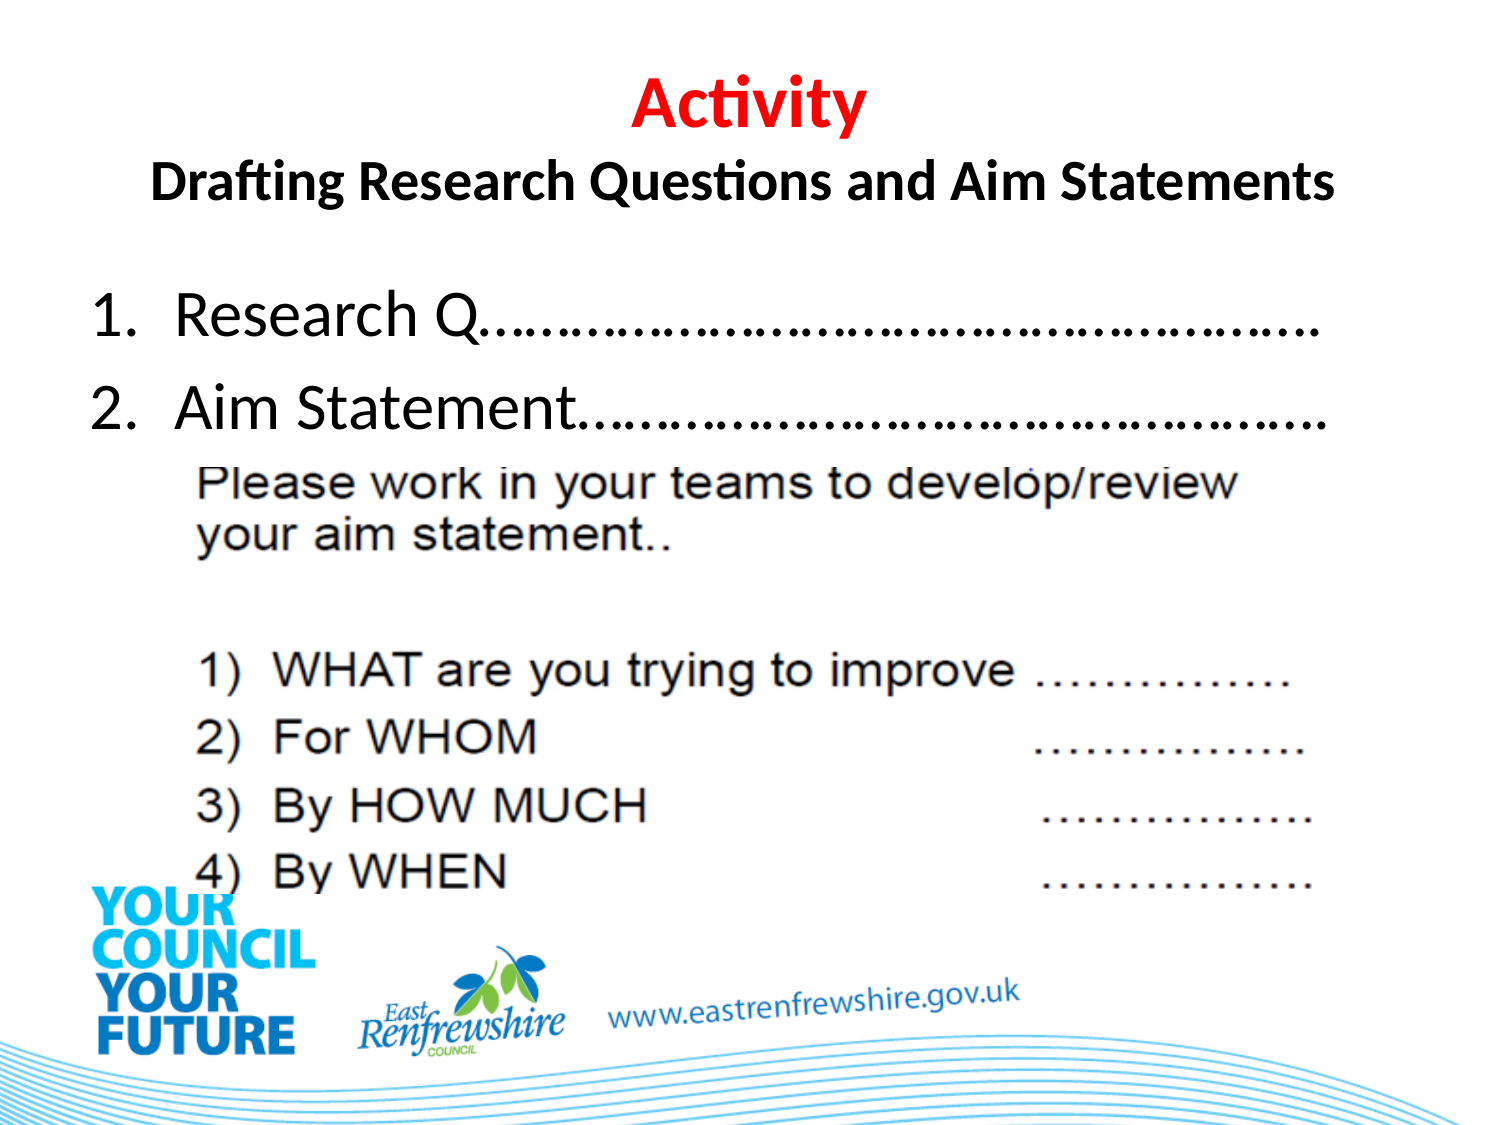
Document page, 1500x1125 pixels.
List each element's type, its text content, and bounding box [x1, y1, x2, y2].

picture [0, 0, 1500, 1125]
list Research Q………………………………………………. Aim Statement…………………………………………. [75, 262, 1425, 1005]
title Activity Drafting Research Questions and Aim Statements [75, 45, 1425, 233]
